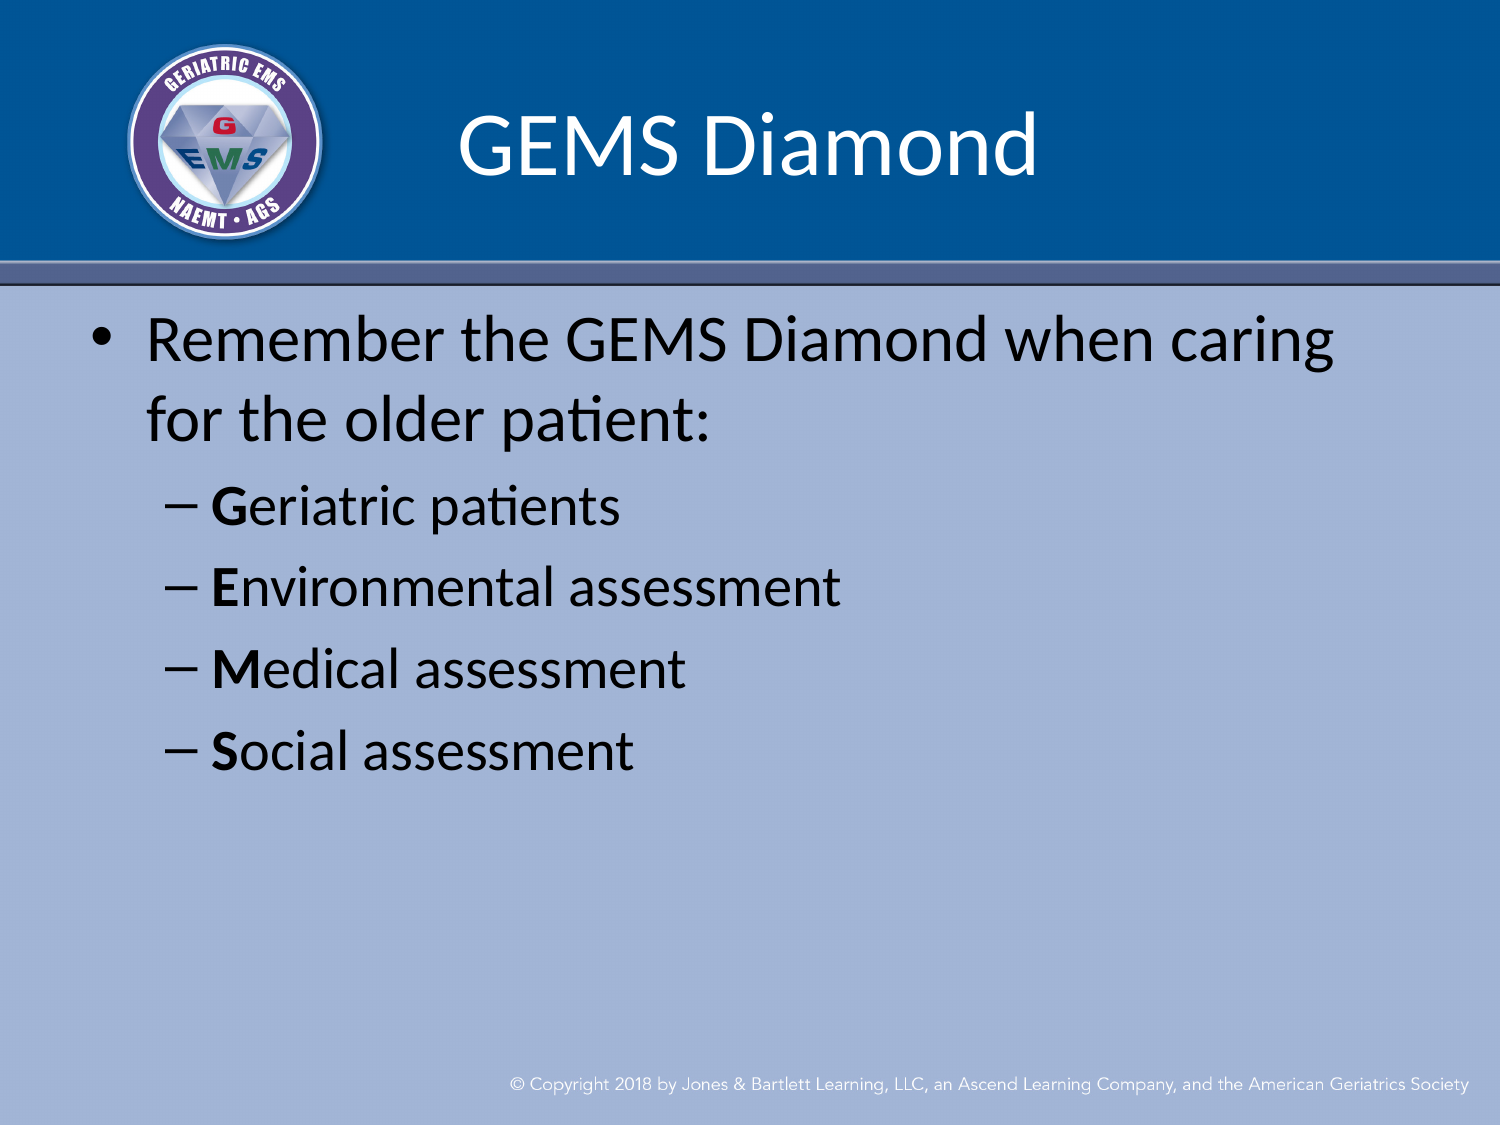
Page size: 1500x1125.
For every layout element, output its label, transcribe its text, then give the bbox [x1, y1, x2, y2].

picture [0, 0, 1500, 1125]
title GEMS Diamond [75, 45, 1425, 233]
list Remember the GEMS Diamond when caring for the older patient: Geriatric patients Environmental assessment Medical assessment Social assessment [75, 287, 1425, 1026]
